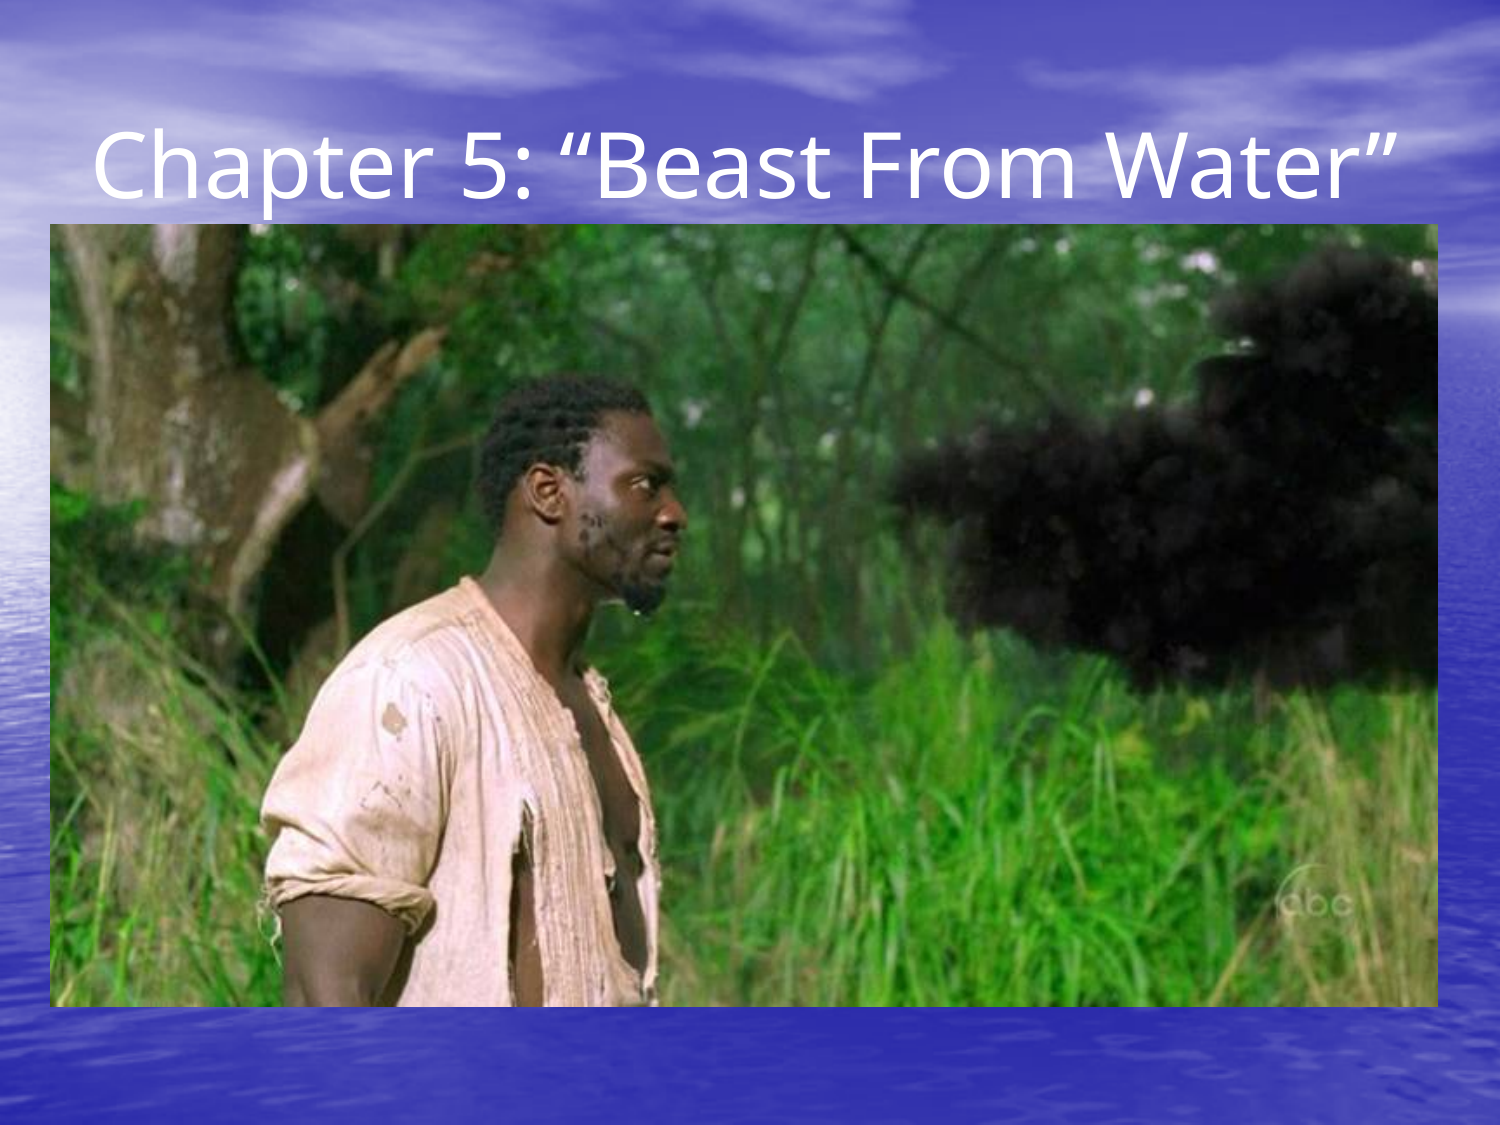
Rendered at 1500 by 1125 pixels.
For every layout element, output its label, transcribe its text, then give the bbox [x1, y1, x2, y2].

title Chapter 5: “Beast From Water” [74, 47, 1426, 223]
picture [49, 224, 1438, 1007]
